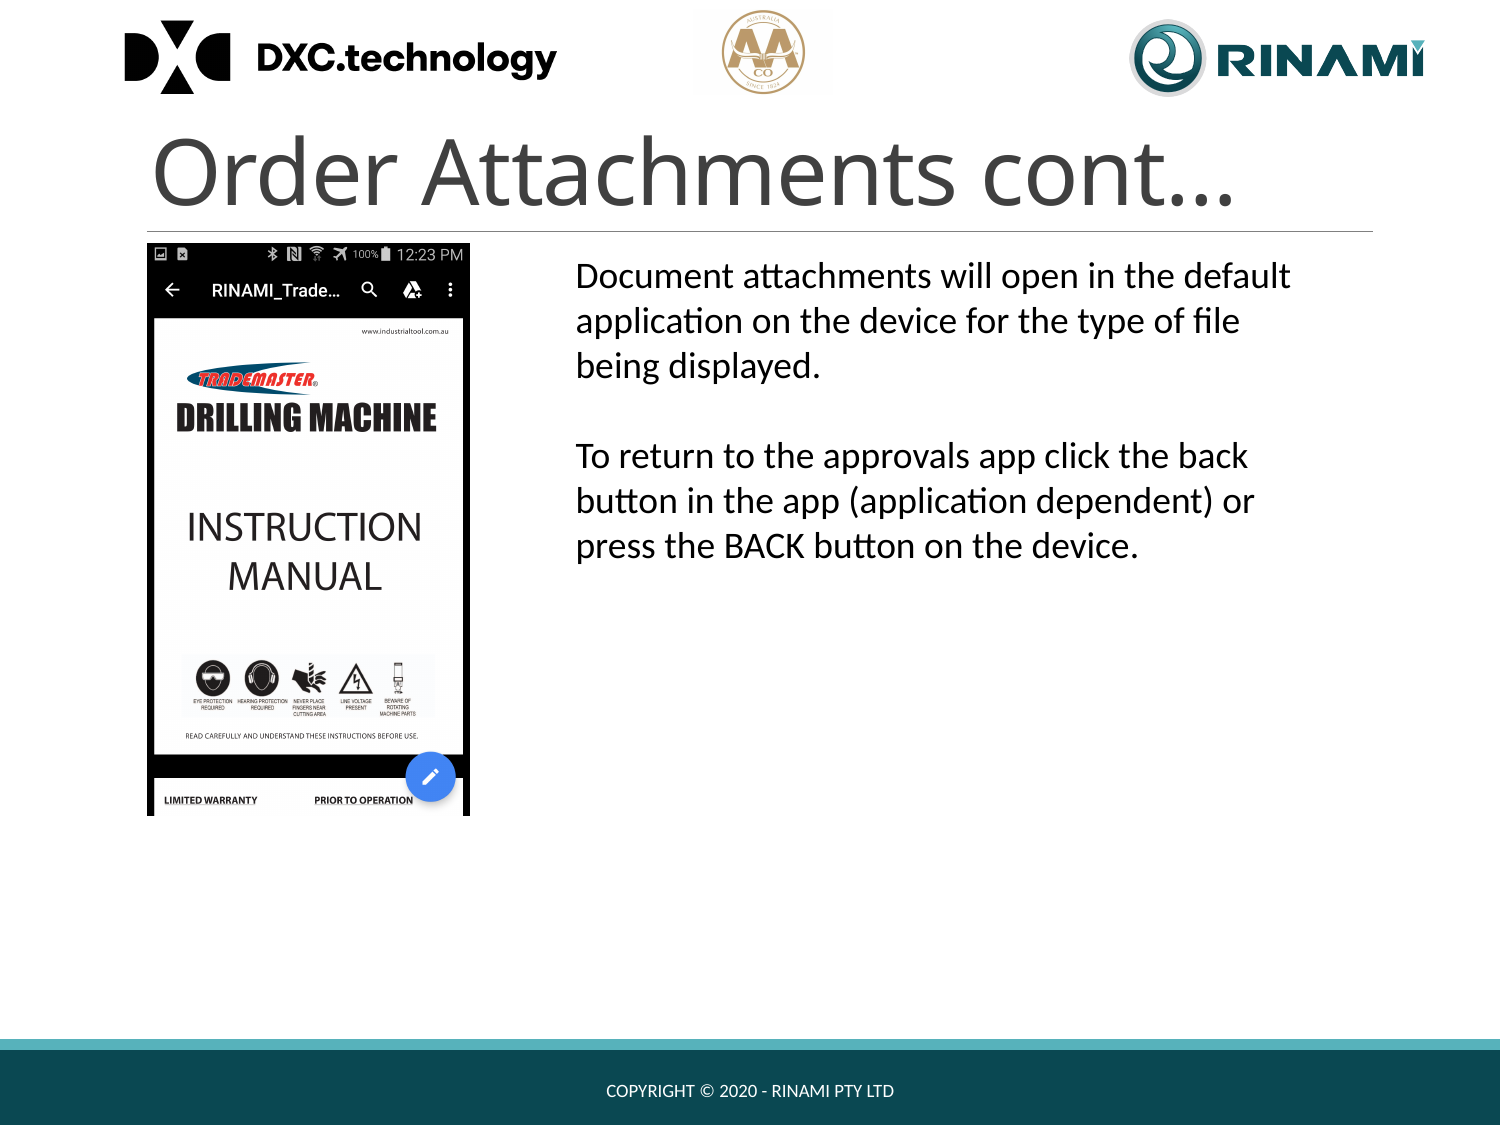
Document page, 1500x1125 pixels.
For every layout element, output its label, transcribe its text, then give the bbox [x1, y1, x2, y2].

picture [693, 8, 834, 96]
text_box Document attachments will open in the default application on the device for the type of file being displayed. To return to the approvals app click the back button in the app (application dependent) or press the BACK button on the device. [560, 243, 1311, 574]
footer Copyright © 2020 - Rinami Pty Ltd [453, 1059, 1047, 1120]
title Order Attachments cont… [135, 47, 1373, 232]
picture [123, 18, 558, 96]
picture [1129, 19, 1425, 97]
picture [147, 242, 470, 816]
